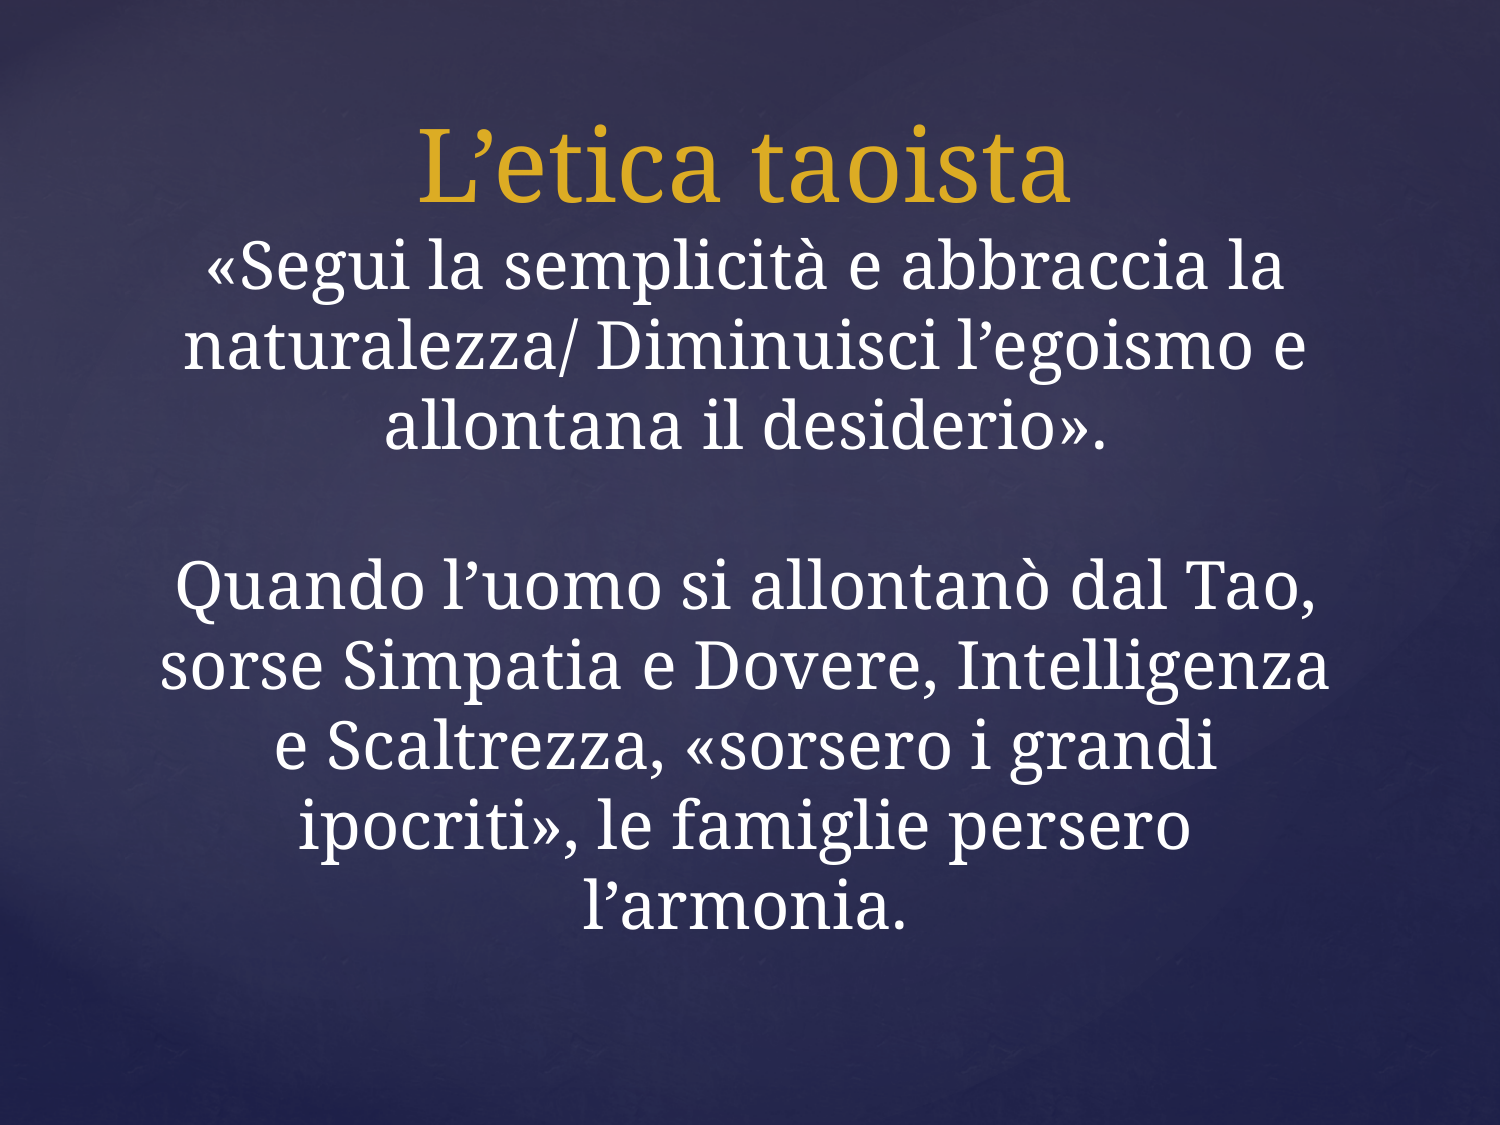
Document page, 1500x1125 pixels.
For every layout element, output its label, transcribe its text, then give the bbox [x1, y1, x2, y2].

title L’etica taoista «Segui la semplicità e abbraccia la naturalezza/ Diminuisci l’egoismo e allontana il desiderio». Quando l’uomo si allontanò dal Tao, sorse Simpatia e Dovere, Intelligenza e Scaltrezza, «sorsero i grandi ipocriti», le famiglie persero l’armonia. [127, 800, 1365, 950]
